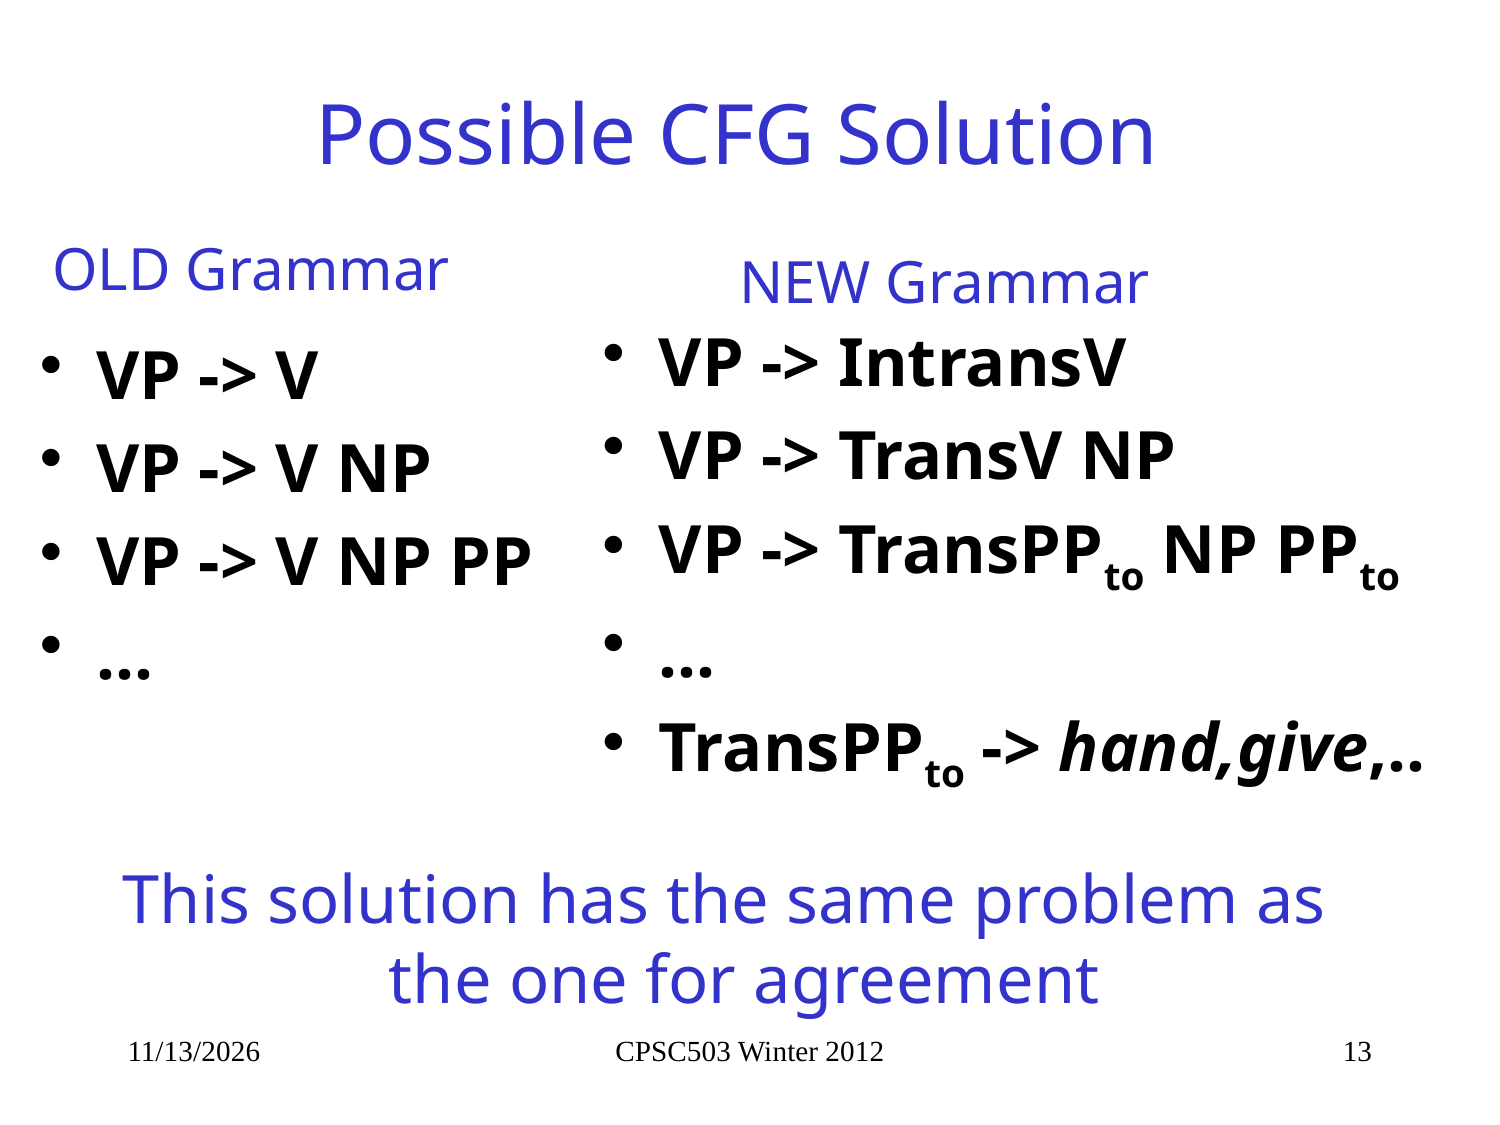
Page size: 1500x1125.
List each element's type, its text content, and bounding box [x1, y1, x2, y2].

footer CPSC503 Winter 2012 [512, 1025, 988, 1101]
text_box This solution has the same problem as the one for agreement [87, 849, 1363, 1025]
list VP -> IntransV VP -> TransV NP VP -> TransPPto NP PPto … TransPPto -> hand,give,.. [587, 312, 1500, 988]
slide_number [112, 1025, 426, 1101]
list VP -> V VP -> V NP VP -> V NP PP … [24, 324, 587, 651]
text_box NEW Grammar [725, 237, 1275, 325]
title Possible CFG Solution [99, 37, 1376, 226]
text_box OLD Grammar [37, 224, 475, 313]
slide_number 13 [1074, 1024, 1388, 1101]
